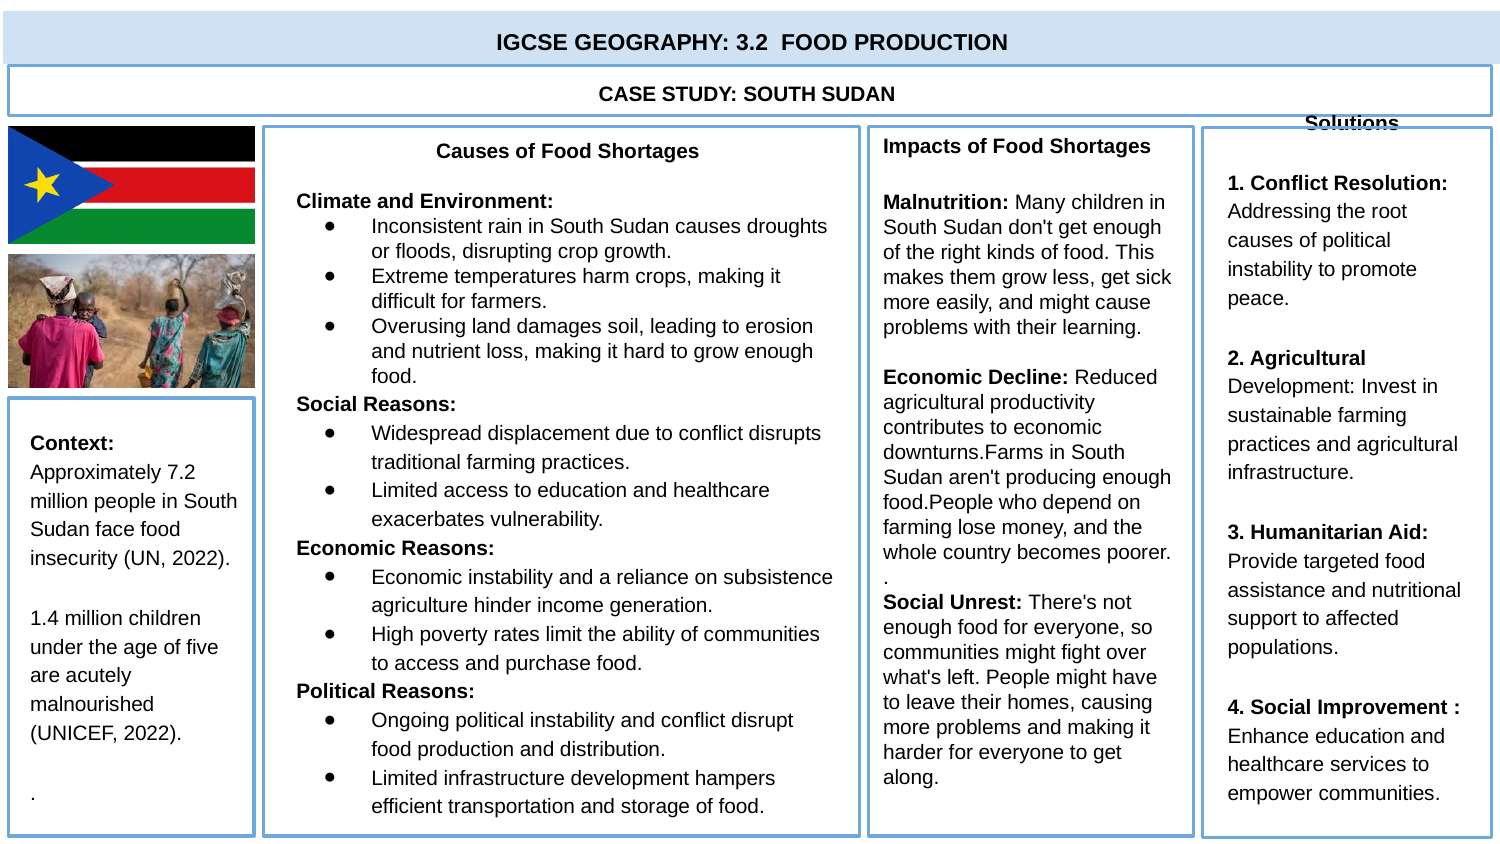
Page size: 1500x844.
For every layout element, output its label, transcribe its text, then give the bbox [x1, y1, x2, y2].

picture [8, 126, 255, 245]
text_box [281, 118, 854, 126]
text_box IGCSE GEOGRAPHY: 3.2 FOOD PRODUCTION [4, 12, 1500, 63]
text_box [263, 126, 860, 837]
text_box CASE STUDY: SOUTH SUDAN [8, 65, 1492, 116]
picture [8, 254, 255, 388]
text_box Impacts of Food Shortages Malnutrition: Many children in South Sudan don't get enough of the right kinds of food. This makes them grow less, get sick more easily, and might cause problems with their learning. Economic Decline: Reduced agricultural productivity contributes to economic downturns.Farms in South Sudan aren't producing enough food.People who depend on farming lose money, and the whole country becomes poorer. . Social Unrest: There's not enough food for everyone, so communities might fight over what's left. People might have to leave their homes, causing more problems and making it harder for everyone to get along. [868, 117, 1193, 844]
text_box Solutions 1. Conflict Resolution: Addressing the root causes of political instability to promote peace. 2. Agricultural Development: Invest in sustainable farming practices and agricultural infrastructure. 3. Humanitarian Aid: Provide targeted food assistance and nutritional support to affected populations. 4. Social Improvement : Enhance education and healthcare services to empower communities. [1212, 90, 1492, 127]
text_box [1202, 127, 1492, 838]
text_box [8, 397, 255, 836]
